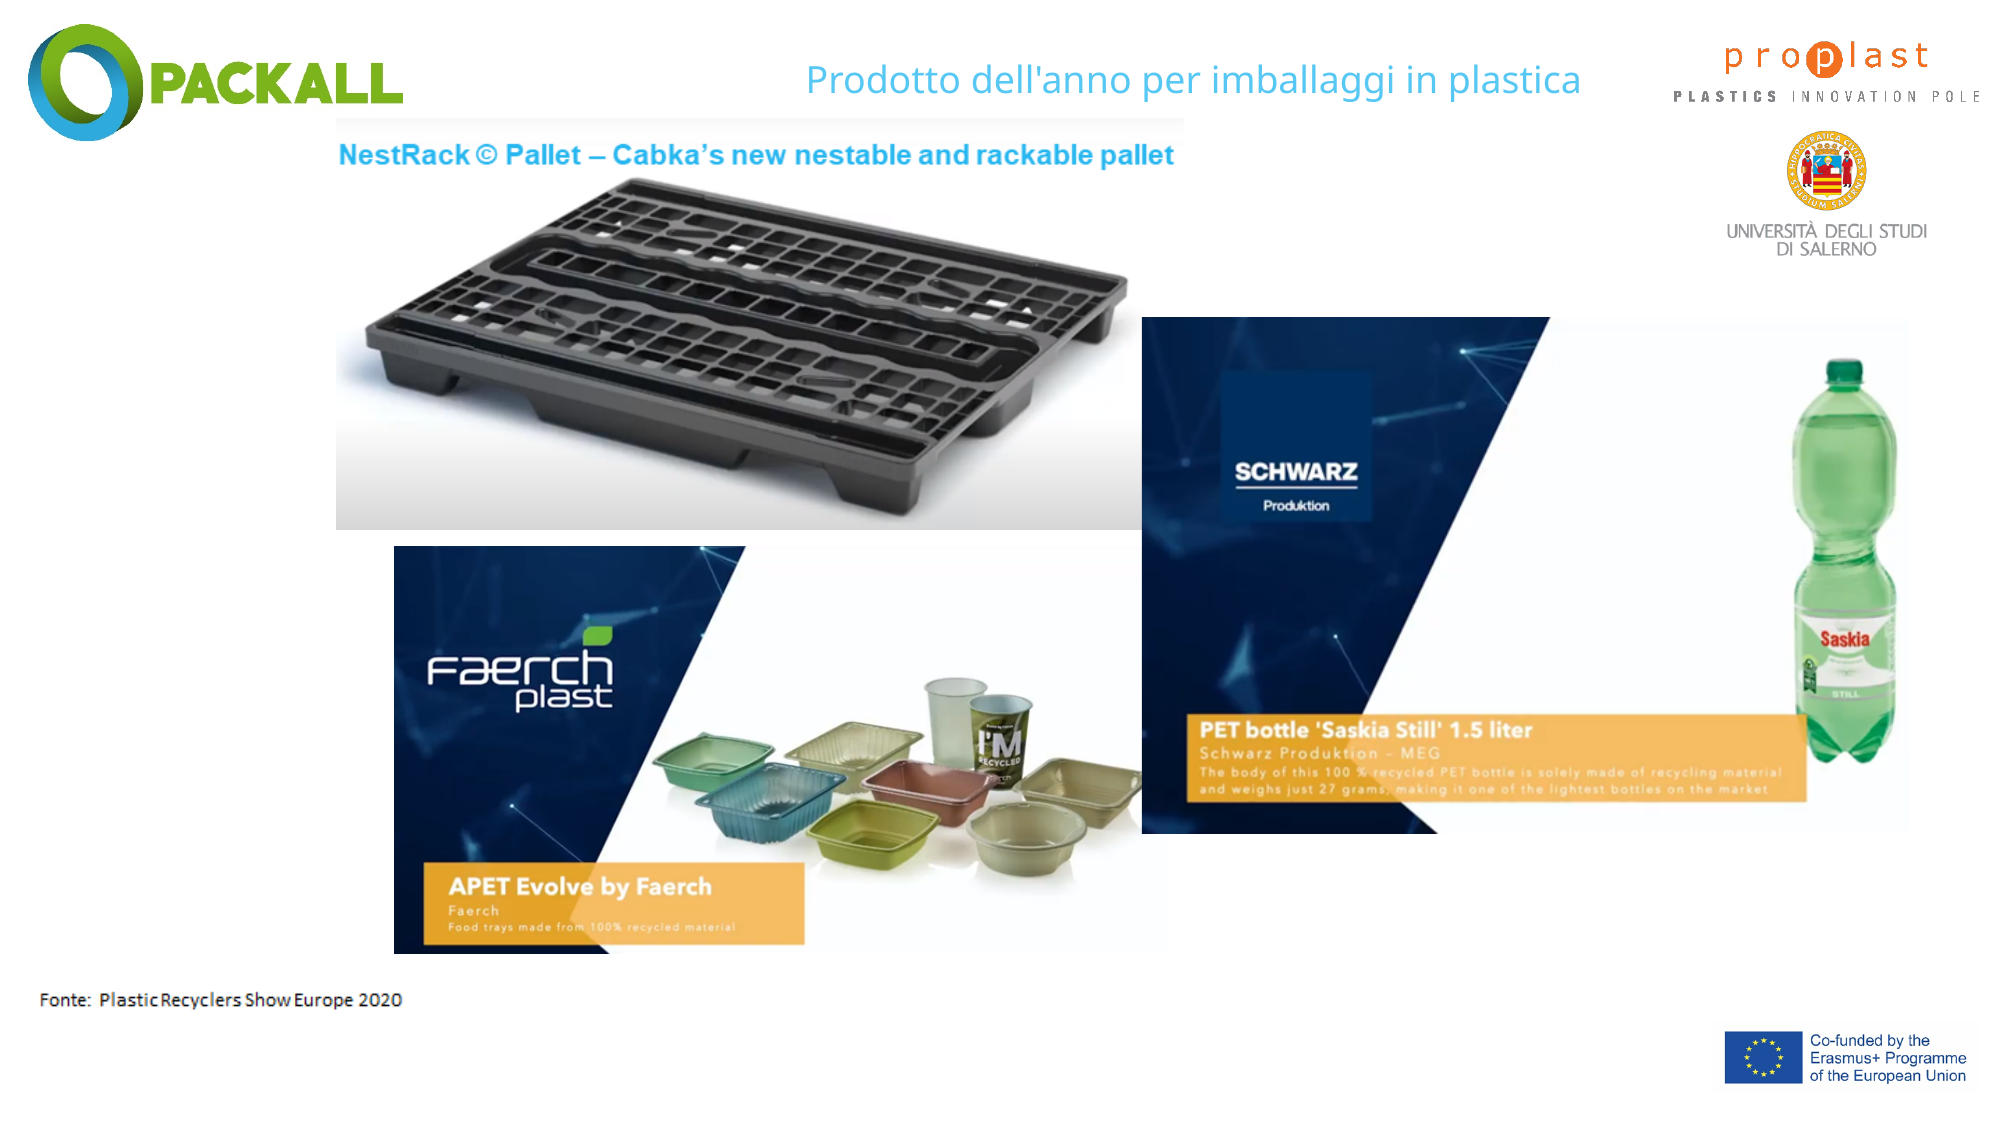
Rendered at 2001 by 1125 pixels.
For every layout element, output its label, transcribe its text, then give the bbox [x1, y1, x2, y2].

picture [1674, 24, 1979, 119]
text_box Prodotto dell'anno per imballaggi in plastica [790, 48, 1664, 154]
picture [28, 24, 1909, 954]
picture [1713, 129, 1940, 258]
picture [1712, 1020, 1979, 1094]
picture [24, 978, 418, 1025]
